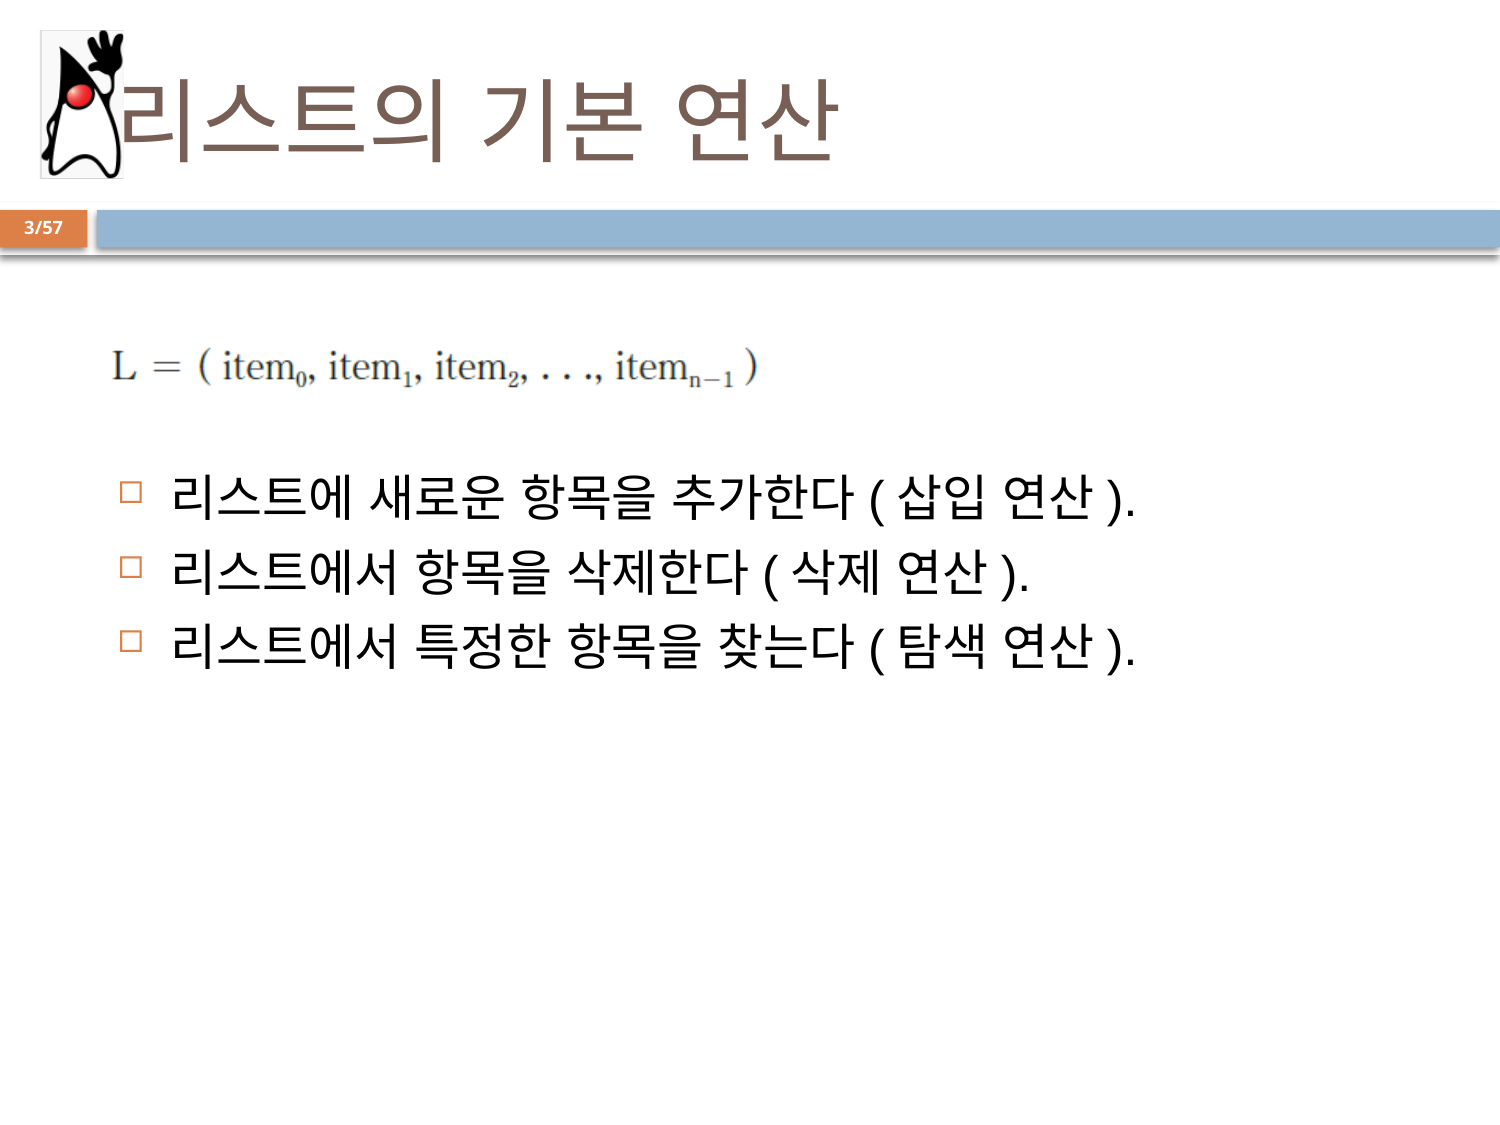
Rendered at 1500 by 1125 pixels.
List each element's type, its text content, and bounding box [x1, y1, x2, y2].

list 리스트에 새로운 항목을 추가한다(삽입 연산). 리스트에서 항목을 삭제한다(삭제 연산). 리스트에서 특정한 항목을 찾는다(탐색 연산). [102, 459, 1441, 860]
picture [77, 303, 804, 411]
title 리스트의 기본 연산 [100, 37, 1438, 200]
slide_number 3/57 [0, 208, 88, 249]
picture [39, 30, 124, 179]
